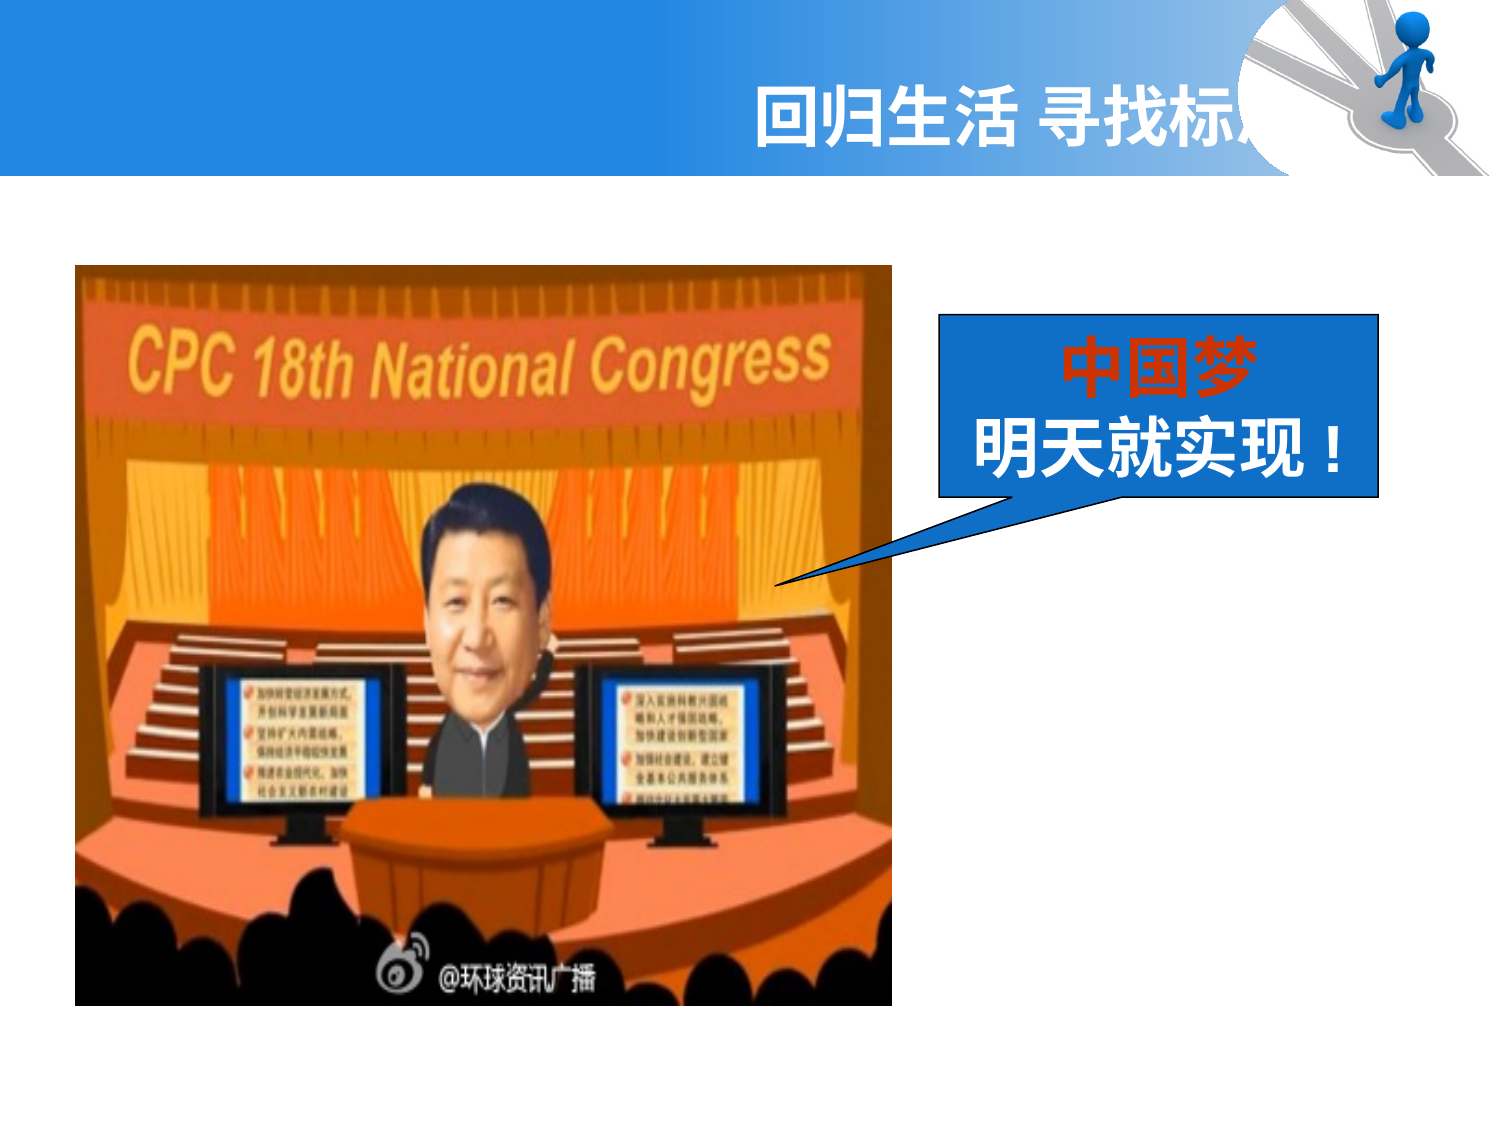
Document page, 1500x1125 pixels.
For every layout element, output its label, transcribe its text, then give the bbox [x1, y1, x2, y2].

text_box 中国梦 明天就实现! [892, 314, 1379, 556]
picture [75, 265, 892, 1006]
picture [1250, 0, 1500, 176]
title 回归生活 寻找标准 [738, 45, 1379, 185]
